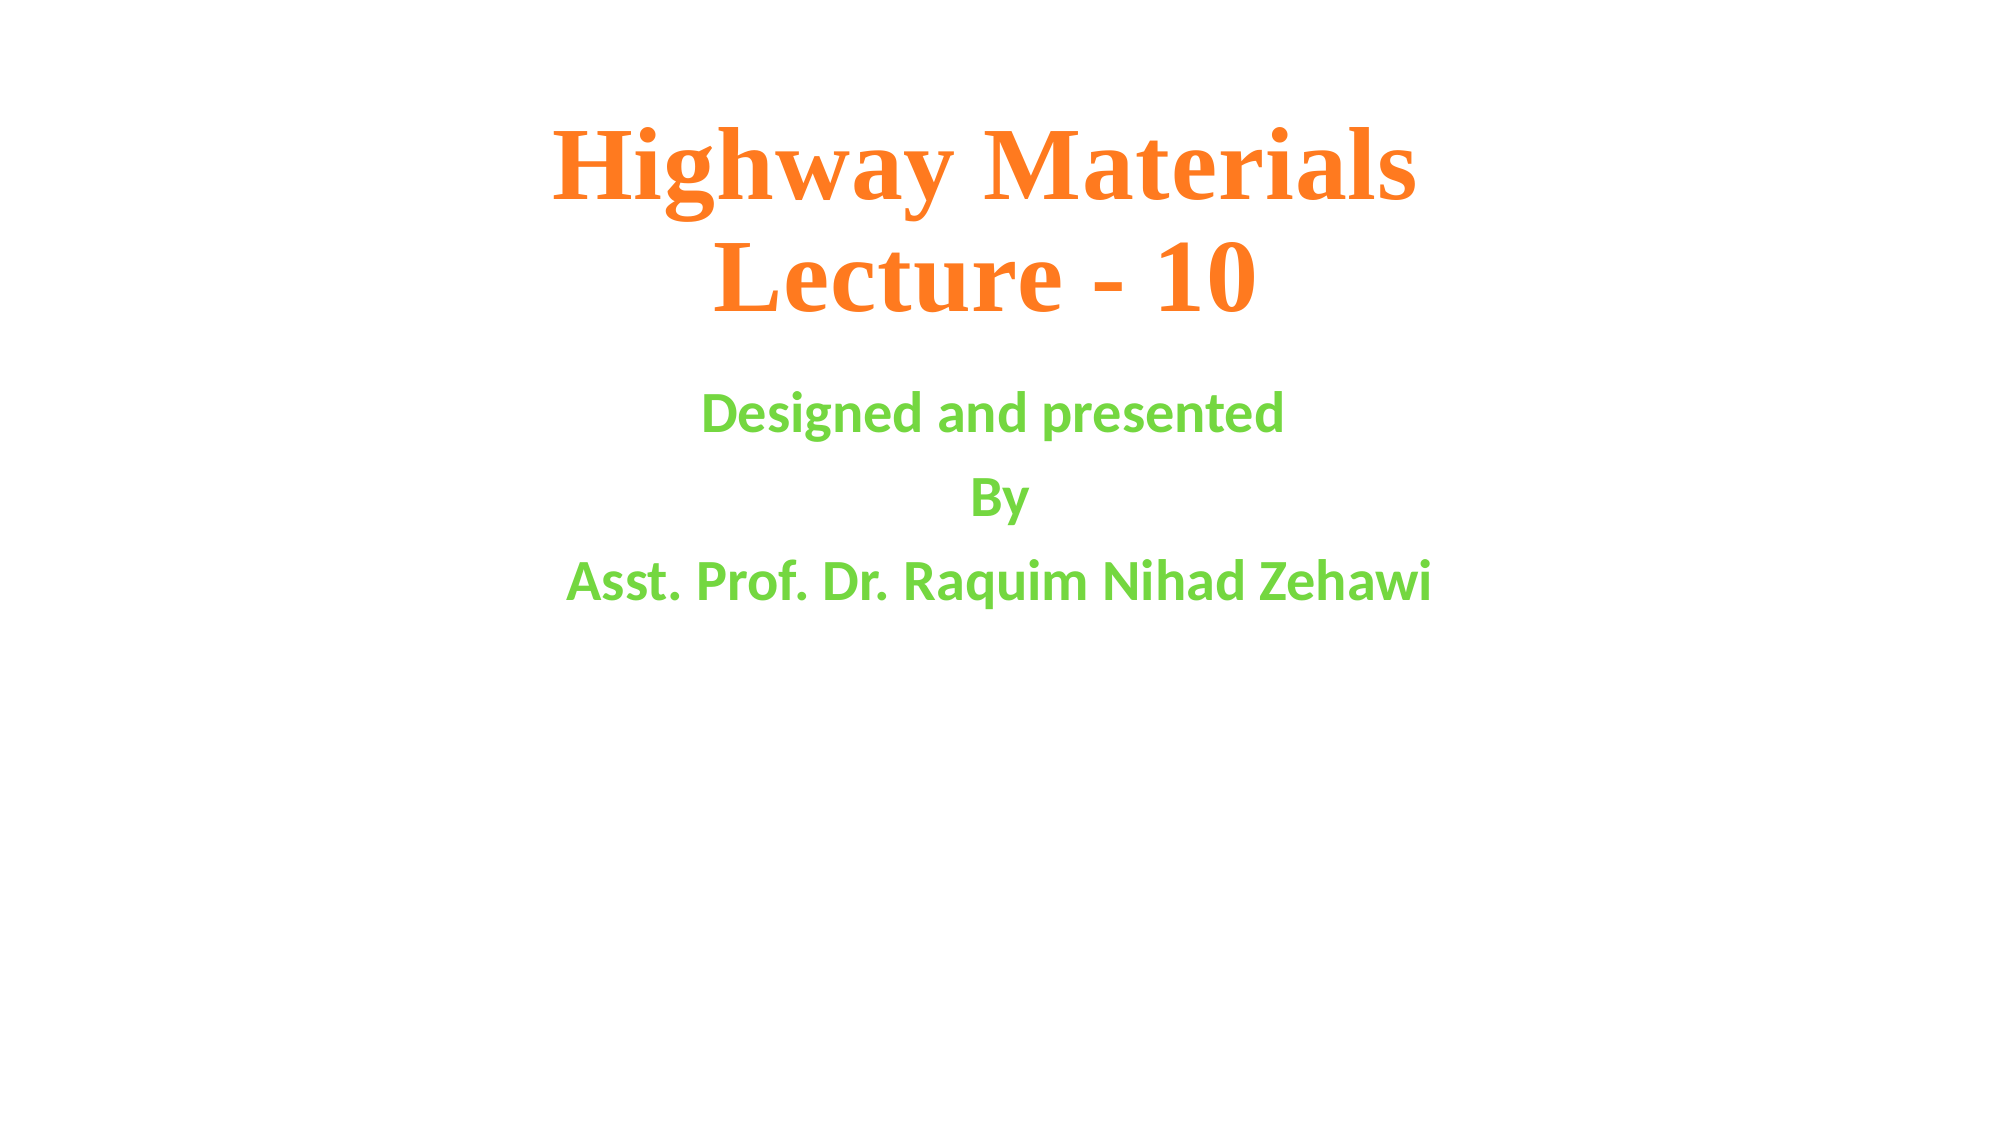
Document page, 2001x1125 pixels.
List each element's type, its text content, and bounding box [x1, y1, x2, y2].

title Highway Materials Lecture - 10 [295, 99, 1677, 342]
subtitle Designed and presented By Asst. Prof. Dr. Raquim Nihad Zehawi [431, 375, 1569, 875]
